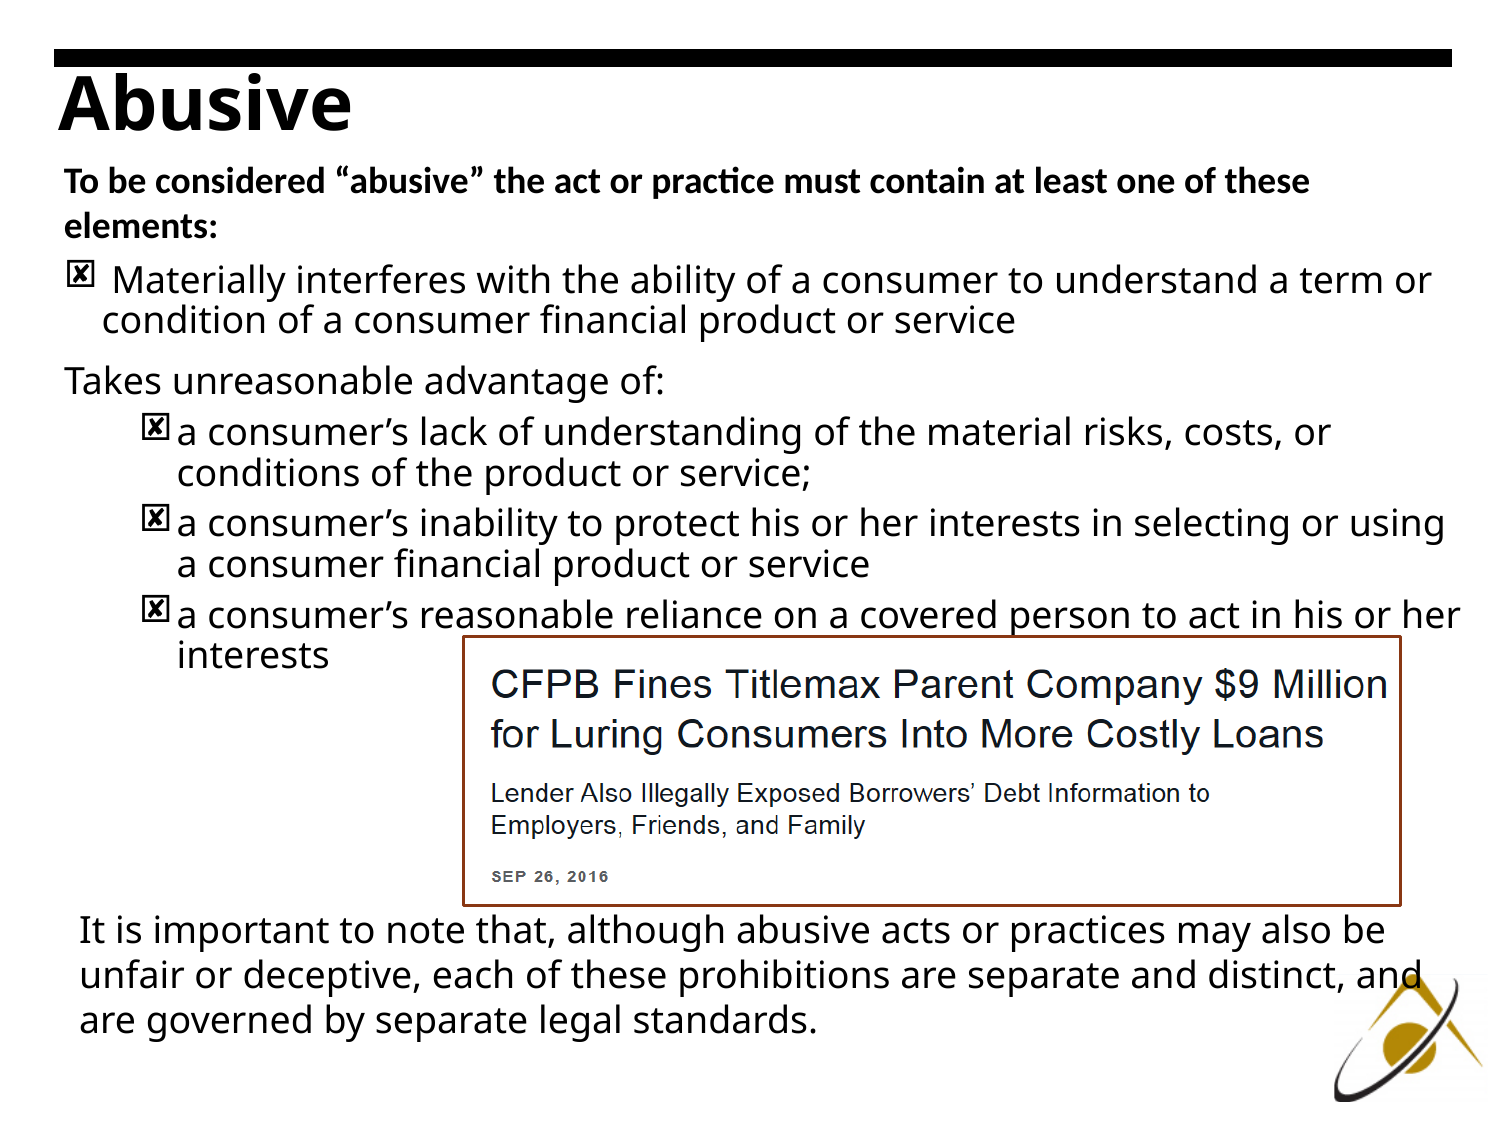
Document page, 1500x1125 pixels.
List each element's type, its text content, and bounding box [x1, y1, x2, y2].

text_box To be considered “abusive” the act or practice must contain at least one of these elements: [49, 148, 1444, 254]
text_box [54, 49, 1452, 67]
text_box It is important to note that, although abusive acts or practices may also be unfair or deceptive, each of these prohibitions are separate and distinct, and are governed by separate legal standards. [64, 898, 1442, 1049]
title Abusive [43, 36, 1320, 177]
picture [1334, 974, 1488, 1102]
list Materially interferes with the ability of a consumer to understand a term or condition of a consumer financial product or service Takes unreasonable advantage of: a consumer’s lack of understanding of the material risks, costs, or conditions of the product or service; a consumer’s inability to protect his or her interests in selecting or using a consumer financial product or service a consumer’s reasonable reliance on a covered person to act in his or her interests [49, 253, 1480, 591]
picture [464, 638, 1400, 905]
